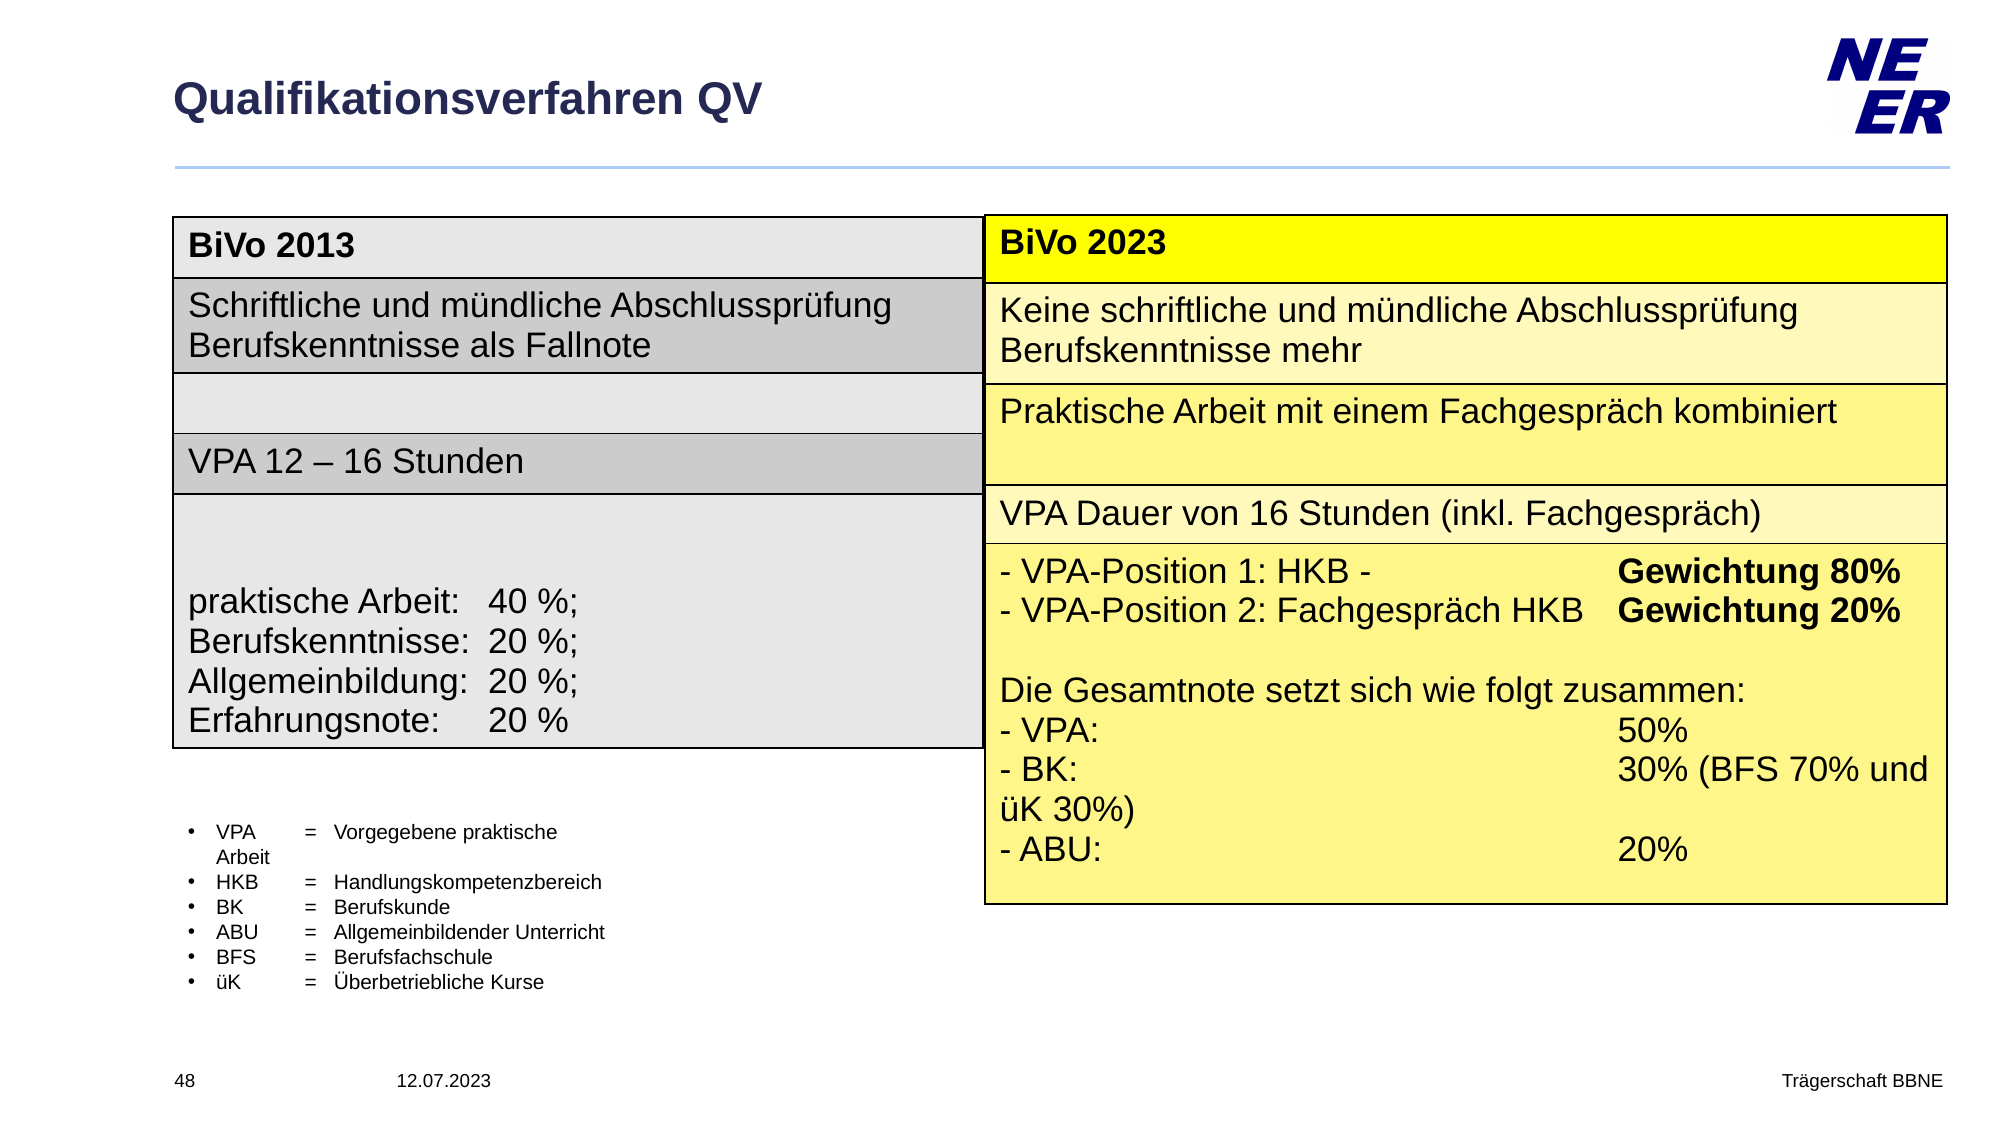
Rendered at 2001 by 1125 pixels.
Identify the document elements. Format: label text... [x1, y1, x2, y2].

table_header BiVo 2023 [986, 216, 1946, 282]
title Qualifikationsverfahren QV [173, 13, 1810, 132]
table_header BiVo 2013 [174, 218, 982, 277]
table_cell Praktische Arbeit mit einem Fachgespräch kombiniert [986, 385, 1946, 484]
text_box VPA = Vorgegebene praktische Arbeit HKB = Handlungskompetenzbereich BK = Berufskunde ABU = Allgemeinbildender Unterricht BFS = Berufsfachschule üK = Überbetriebliche Kurse [173, 811, 624, 1002]
footer Trägerschaft BBNE [497, 1065, 1944, 1095]
table_cell VPA Dauer von 16 Stunden (inkl. Fachgespräch) [986, 486, 1946, 543]
table_cell praktische Arbeit: 40 %; Berufskenntnisse: 20 %; Allgemeinbildung: 20 %; Erfahrungsnote: 20 % [174, 495, 982, 747]
table_cell VPA 12 – 16 Stunden [174, 434, 982, 493]
table_cell - VPA-Position 1: HKB - Gewichtung 80% - VPA-Position 2: Fachgespräch HKB Gewichtung 20% Die Gesamtnote setzt sich wie folgt zusammen: - VPA: 50% - BK: 30% (BFS 70% und üK 30%) - ABU: 20% [986, 544, 1946, 903]
picture [1826, 37, 1951, 135]
table_cell [174, 374, 982, 433]
slide_number 48 [174, 1065, 228, 1095]
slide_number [234, 1065, 492, 1095]
table_cell Schriftliche und mündliche Abschlussprüfung Berufskenntnisse als Fallnote [174, 279, 982, 372]
table_cell Keine schriftliche und mündliche Abschlussprüfung Berufskenntnisse mehr [986, 284, 1946, 383]
